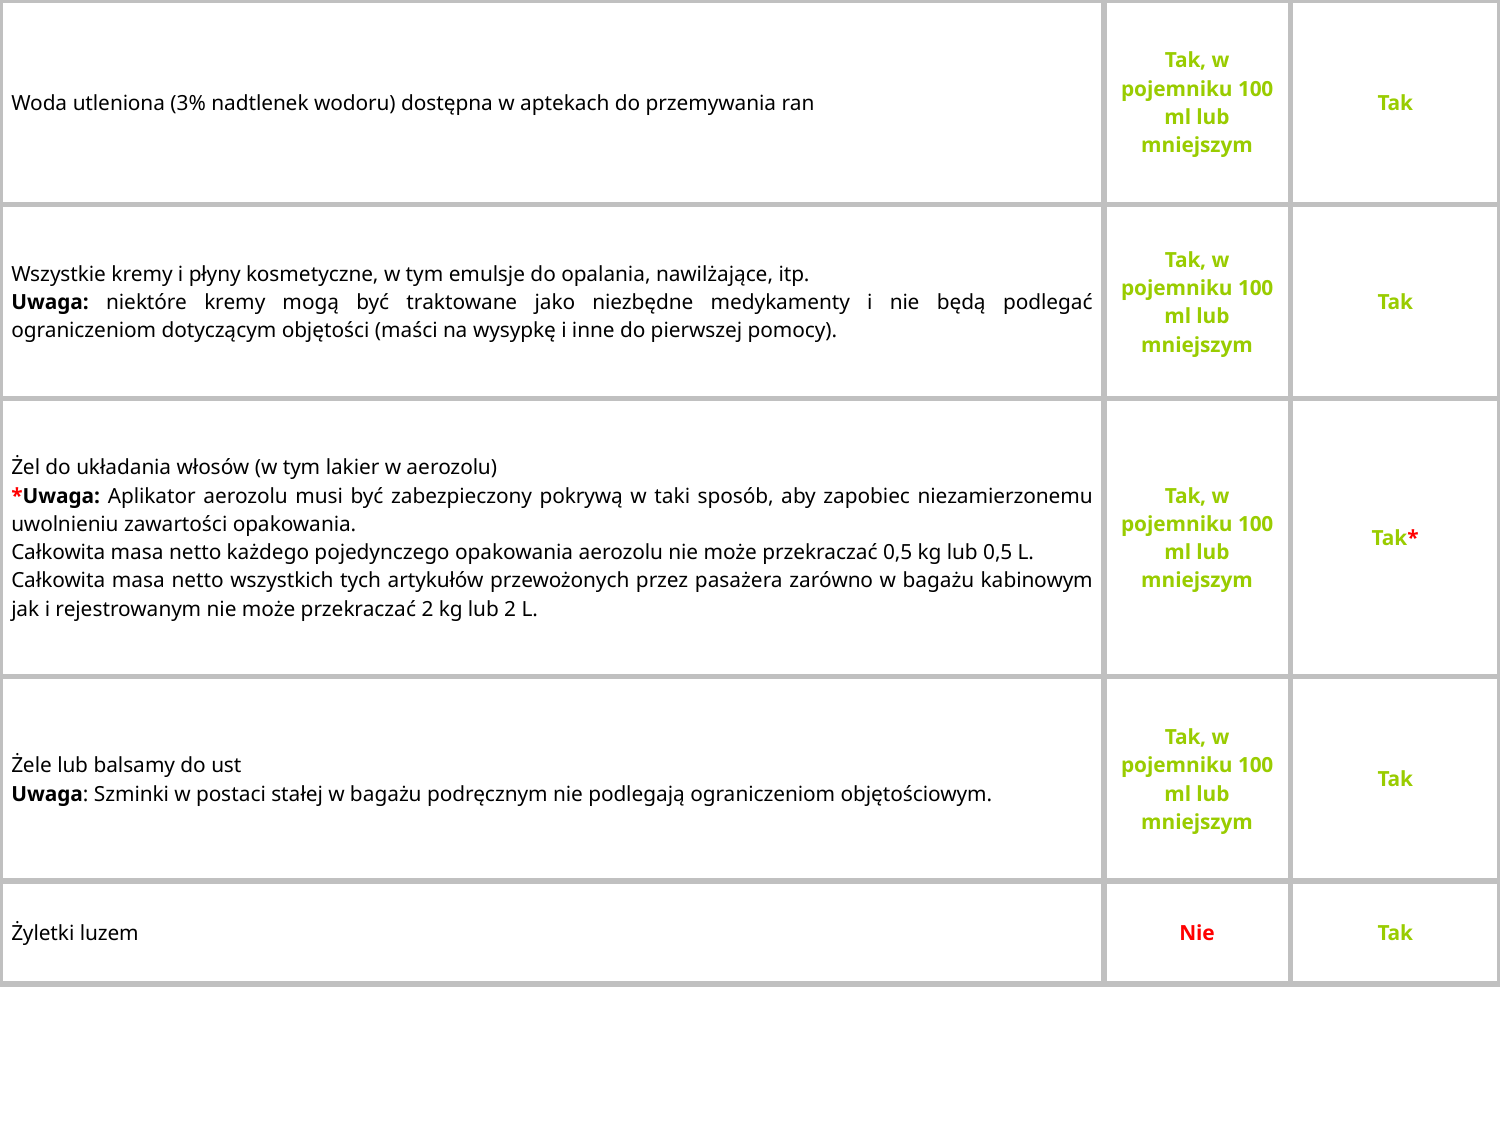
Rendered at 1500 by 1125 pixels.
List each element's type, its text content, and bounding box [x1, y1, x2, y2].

table_header Tak [1293, 3, 1497, 202]
table_header Woda utleniona (3% nadtlenek wodoru) dostępna w aptekach do przemywania ran [3, 3, 1101, 202]
table_cell Żele lub balsamy do ust Uwaga: Szminki w postaci stałej w bagażu podręcznym nie podlegają ograniczeniom objętościowym. [3, 679, 1101, 878]
table_cell Tak [1293, 884, 1497, 981]
table_header Tak, w pojemniku 100 ml lub mniejszym [1107, 3, 1288, 202]
table_cell Wszystkie kremy i płyny kosmetyczne, w tym emulsje do opalania, nawilżające, itp. Uwaga: niektóre kremy mogą być traktowane jako niezbędne medykamenty i nie będą podlegać ograniczeniom dotyczącym objętości (maści na wysypkę i inne do pierwszej pomocy). [3, 207, 1101, 396]
table_cell Żyletki luzem [3, 884, 1101, 981]
table_cell Nie [1107, 884, 1288, 981]
table_cell Tak* [1293, 401, 1497, 674]
table_cell Tak [1293, 679, 1497, 878]
table_cell Tak, w pojemniku 100 ml lub mniejszym [1107, 679, 1288, 878]
table_cell Żel do układania włosów (w tym lakier w aerozolu) *Uwaga: Aplikator aerozolu musi być zabezpieczony pokrywą w taki sposób, aby zapobiec niezamierzonemu uwolnieniu zawartości opakowania. Całkowita masa netto każdego pojedynczego opakowania aerozolu nie może przekraczać 0,5 kg lub 0,5 L. Całkowita masa netto wszystkich tych artykułów przewożonych przez pasażera zarówno w bagażu kabinowym jak i rejestrowanym nie może przekraczać 2 kg lub 2 L. [3, 401, 1101, 674]
table_cell Tak, w pojemniku 100 ml lub mniejszym [1107, 401, 1288, 674]
table_cell Tak [1293, 207, 1497, 396]
table_cell Tak, w pojemniku 100 ml lub mniejszym [1107, 207, 1288, 396]
